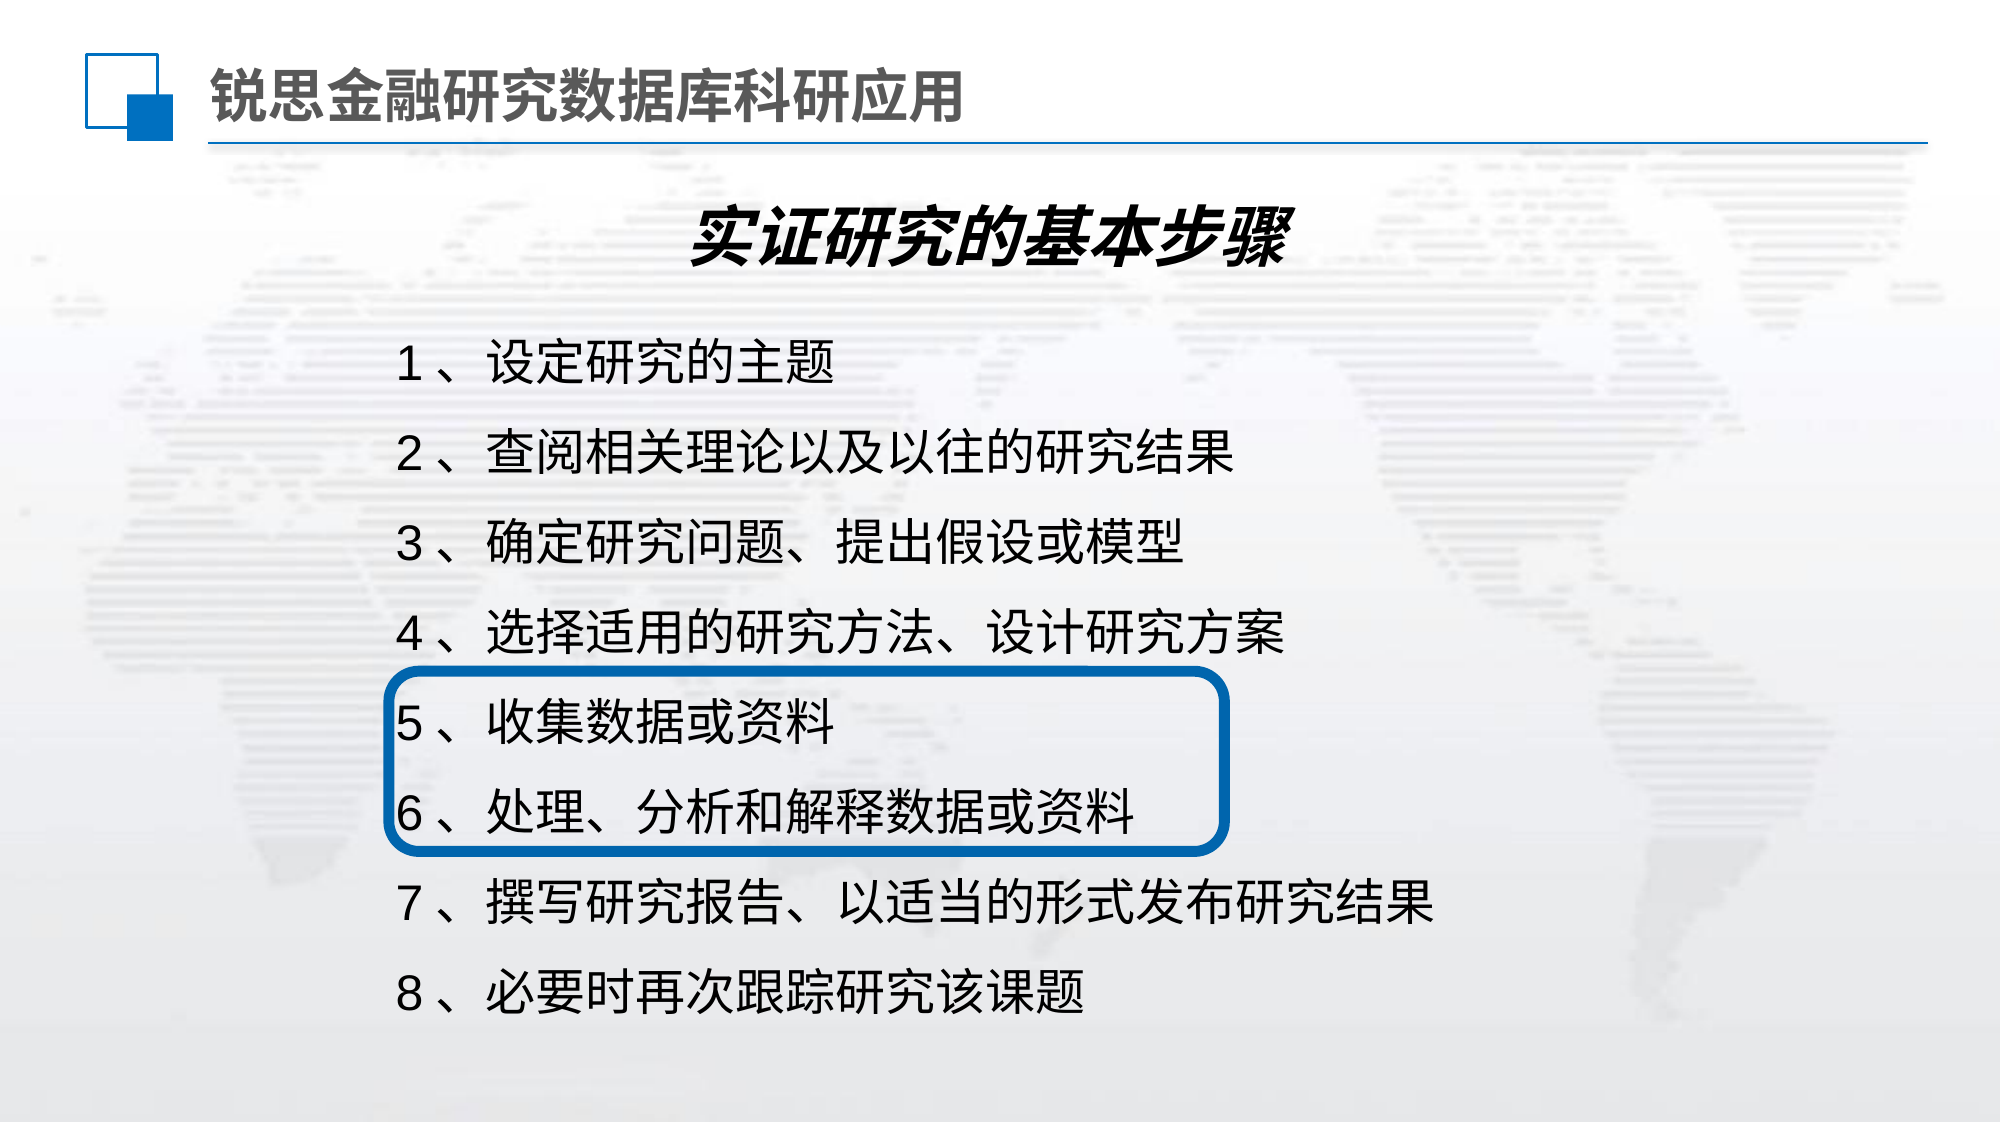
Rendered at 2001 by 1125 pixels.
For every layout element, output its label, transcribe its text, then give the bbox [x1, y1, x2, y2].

picture [0, 0, 2000, 1122]
text_box 实证研究的基本步骤 [285, 141, 1687, 329]
text_box [388, 671, 1225, 852]
text_box 1、设定研究的主题 2、查阅相关理论以及以往的研究结果 3、确定研究问题、提出假设或模型 4、选择适用的研究方法、设计研究方案 5、收集数据或资料 6、处理、分析和解释数据或资料 7、撰写研究报告、以适当的形式发布研究结果 8、必要时再次跟踪研究该课题 [380, 292, 1700, 1028]
title 锐思金融研究数据库科研应用 [198, 58, 1489, 131]
